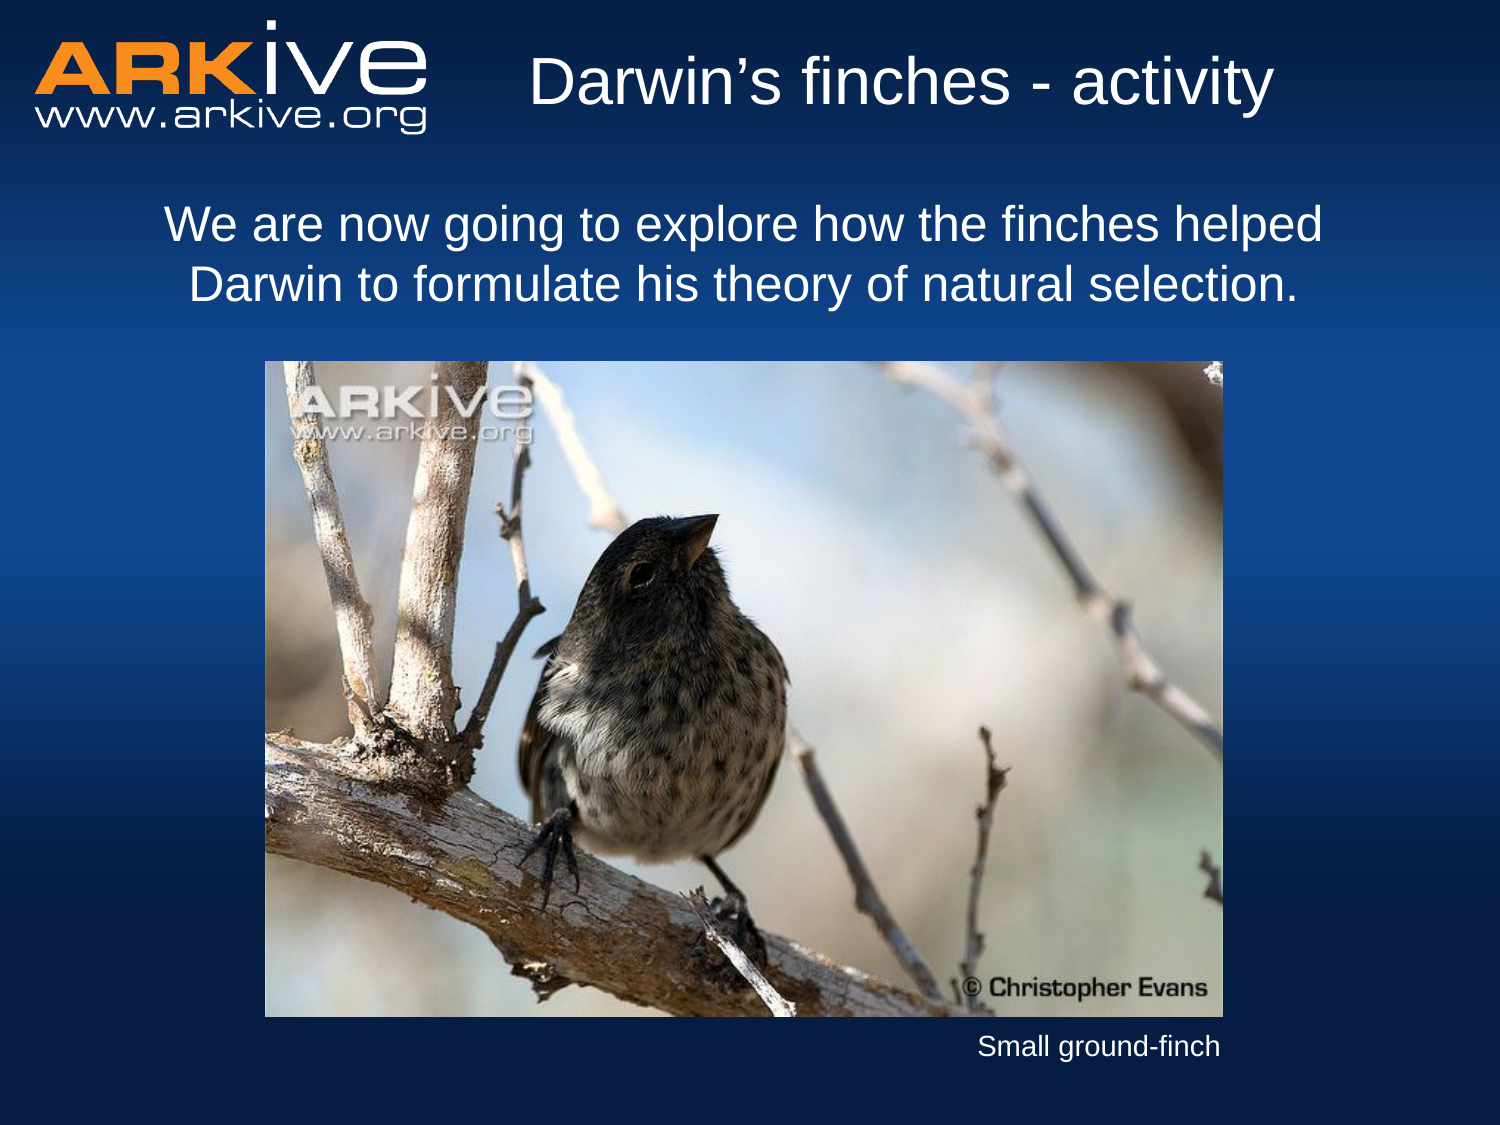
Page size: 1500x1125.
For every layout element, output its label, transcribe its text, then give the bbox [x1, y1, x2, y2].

text_box Darwin’s finches - activity [513, 30, 1424, 126]
picture [0, 0, 1500, 1125]
text_box Small ground-finch [962, 1020, 1252, 1070]
text_box We are now going to explore how the finches helped Darwin to formulate his theory of natural selection. [88, 184, 1400, 320]
